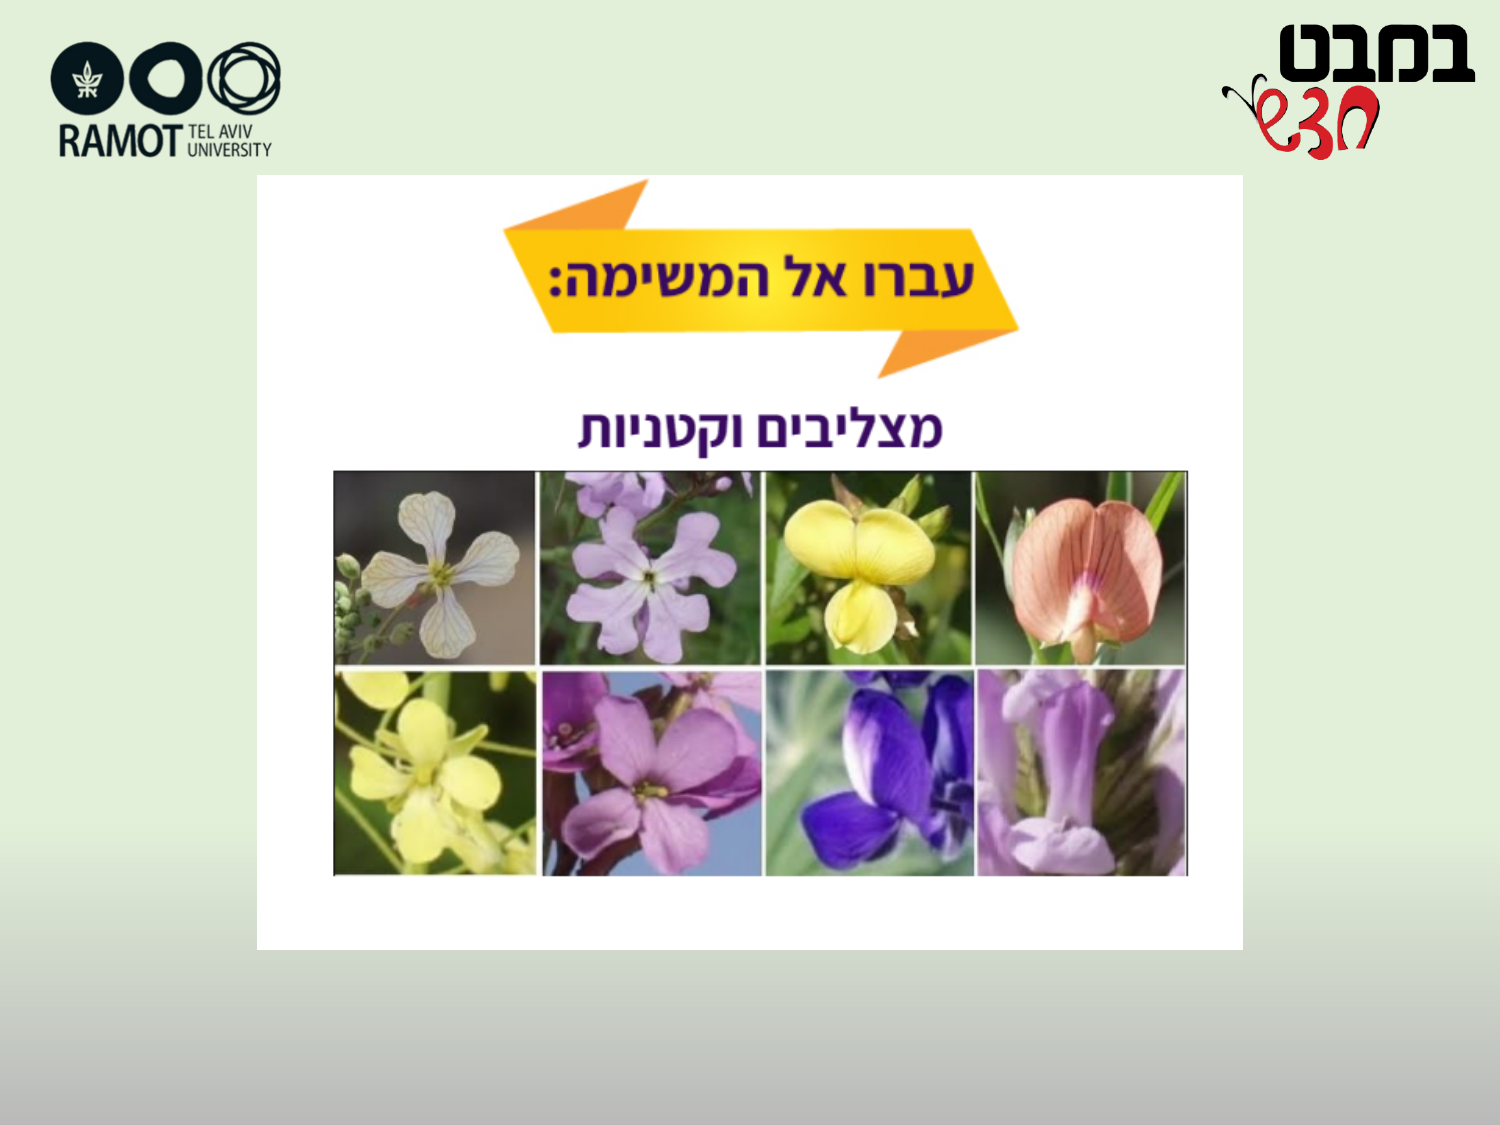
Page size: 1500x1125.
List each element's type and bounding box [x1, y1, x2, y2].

picture [256, 175, 1243, 950]
picture [39, 26, 293, 170]
picture [1220, 23, 1476, 161]
